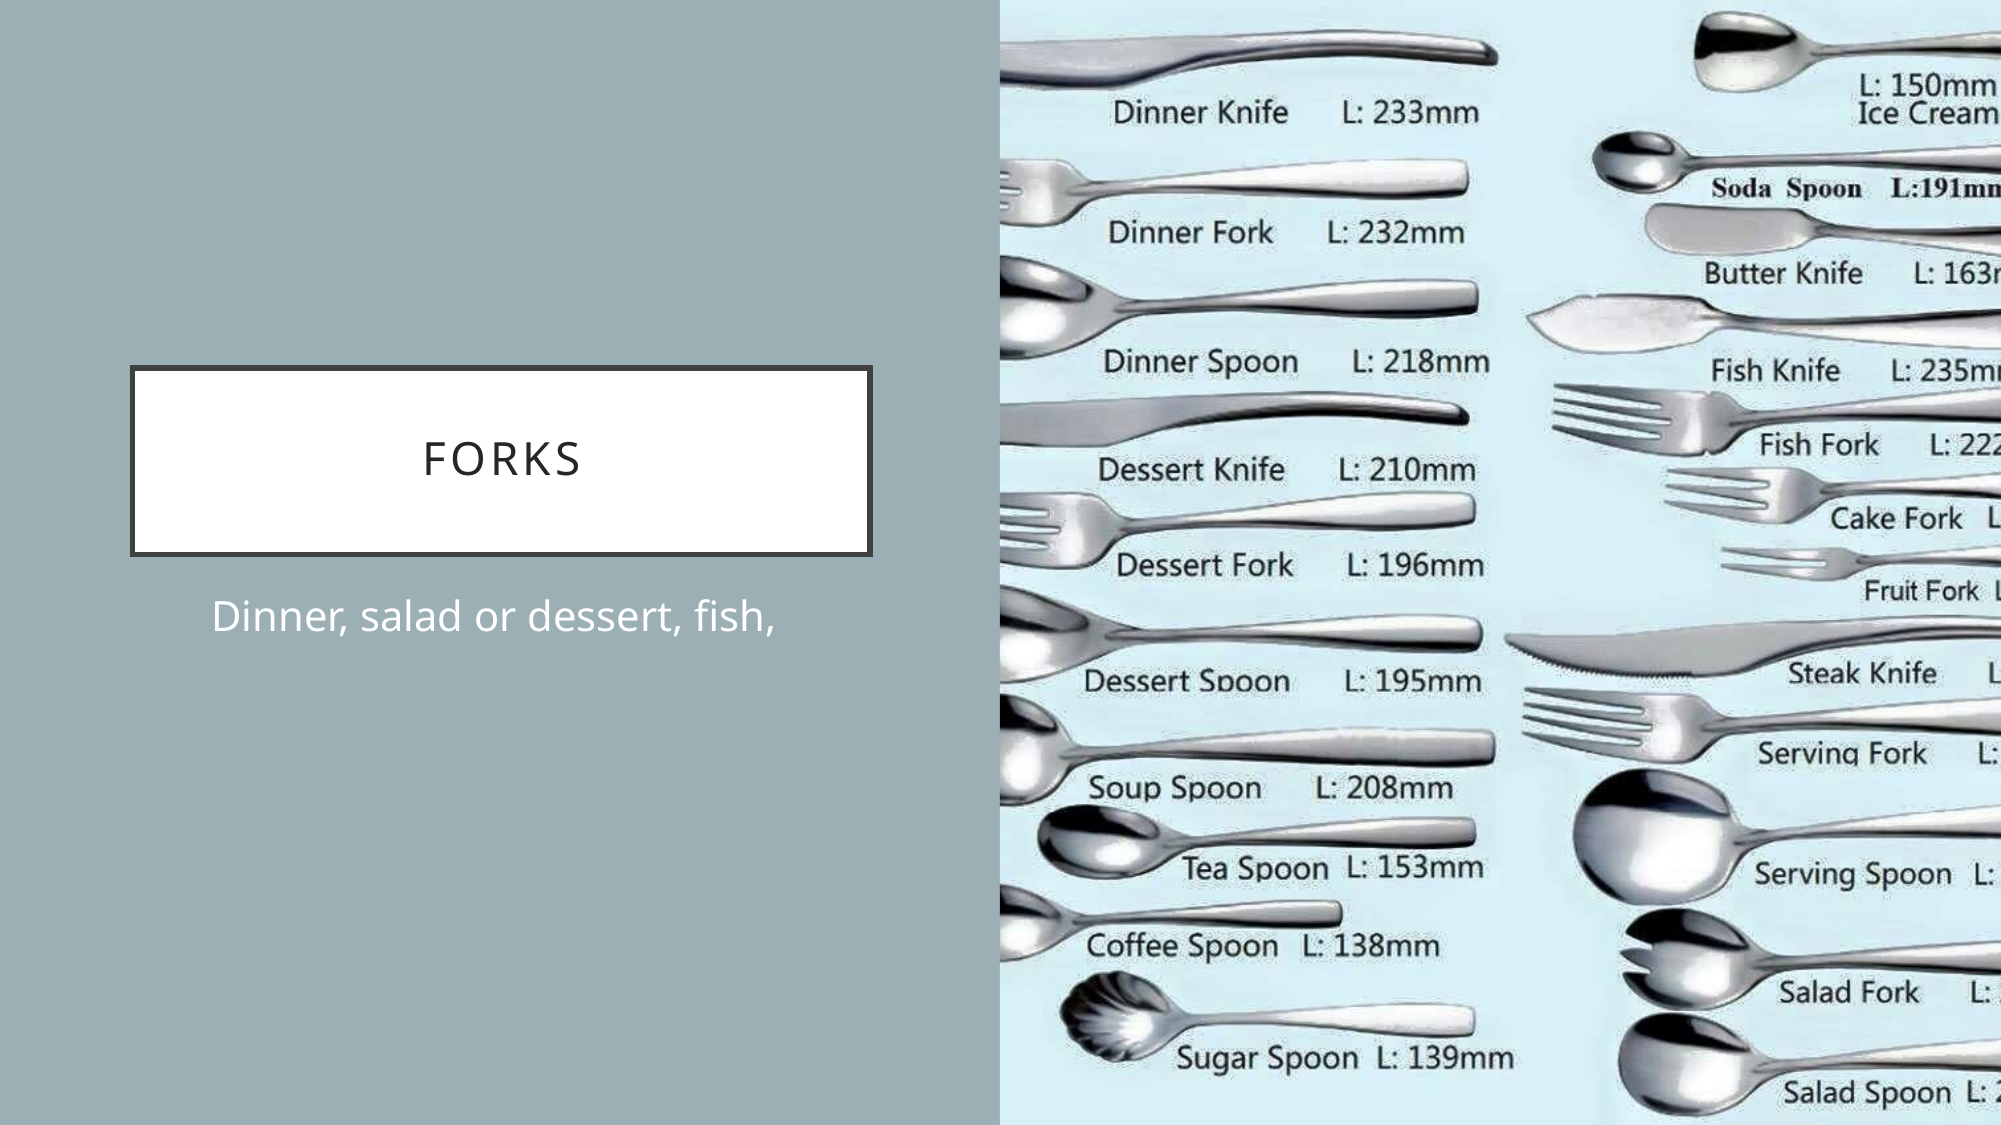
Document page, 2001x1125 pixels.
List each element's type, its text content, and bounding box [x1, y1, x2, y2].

picture [999, 0, 2001, 1125]
list Dinner, salad or dessert, fish, [183, 582, 806, 943]
title Forks [130, 365, 873, 557]
